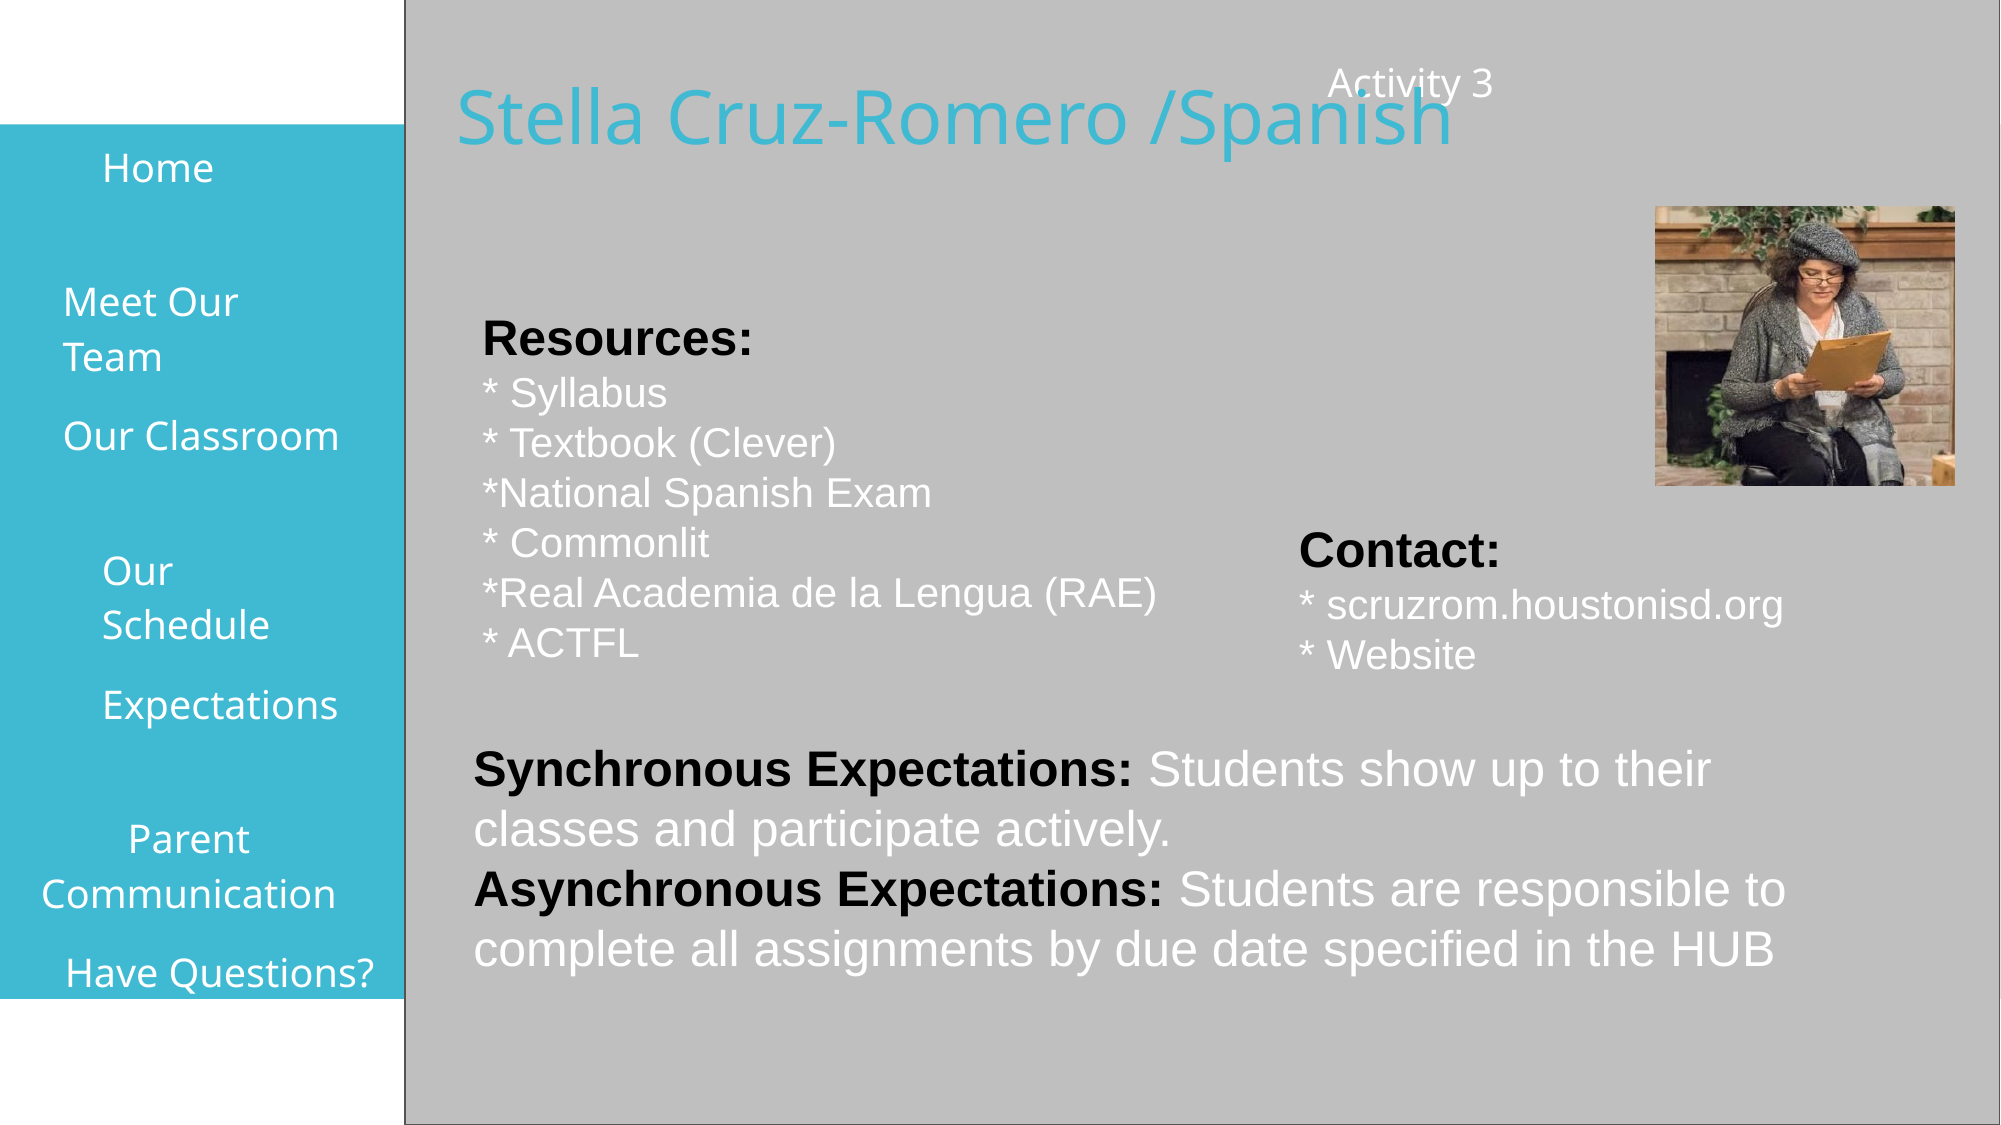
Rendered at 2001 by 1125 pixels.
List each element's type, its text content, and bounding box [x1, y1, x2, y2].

text_box Contact: * scruzrom.houstonisd.org * Website [1284, 510, 1897, 721]
subtitle Stella Cruz-Romero /Spanish [435, 38, 1926, 202]
text_box Resources: * Syllabus * Textbook (Clever) *National Spanish Exam * Commonlit *Real Academia de la Lengua (RAE) * ACTFL [467, 297, 1181, 709]
text_box Synchronous Expectations: Students show up to their classes and participate actively. Asynchronous Expectations: Students are responsible to complete all assignments by due date specified in the HUB [458, 728, 1832, 1019]
picture [1655, 206, 1955, 486]
